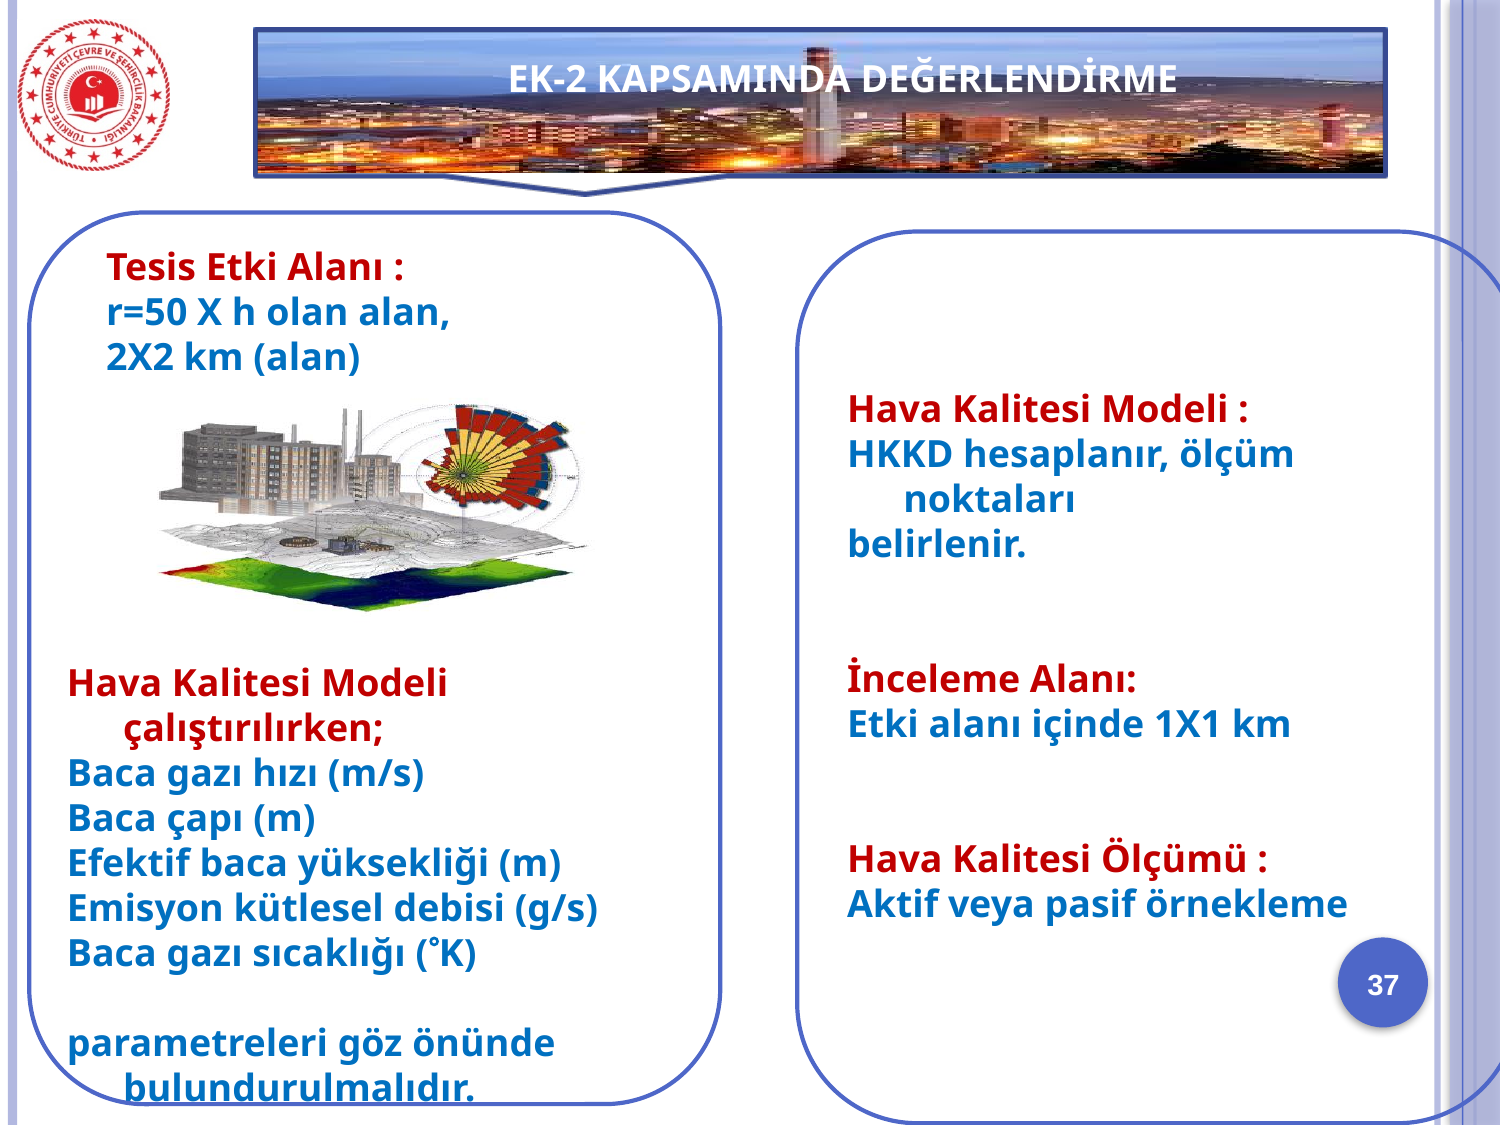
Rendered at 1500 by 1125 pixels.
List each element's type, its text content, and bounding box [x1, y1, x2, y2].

picture [17, 18, 170, 171]
text_box Tesis Etki Alanı : r=50 X h olan alan, 2X2 km (alan) [91, 235, 553, 386]
text_box [27, 210, 723, 1107]
text_box Hava Kalitesi Modeli çalıştırılırken; Baca gazı hızı (m/s) Baca çapı (m) Efektif baca yüksekliği (m) Emisyon kütlesel debisi (g/s) Baca gazı sıcaklığı (K) parametreleri göz önünde bulundurulmalıdır. [52, 1013, 721, 1117]
picture [137, 386, 612, 624]
picture [253, 27, 1389, 197]
text_box [675, 232, 1451, 953]
text_box Hava Kalitesi Modeli : HKKD hesaplanır, ölçüm noktaları belirlenir. İnceleme Alanı: Etki alanı içinde 1X1 km Hava Kalitesi Ölçümü : Aktif veya pasif örnekleme [795, 241, 1500, 1125]
